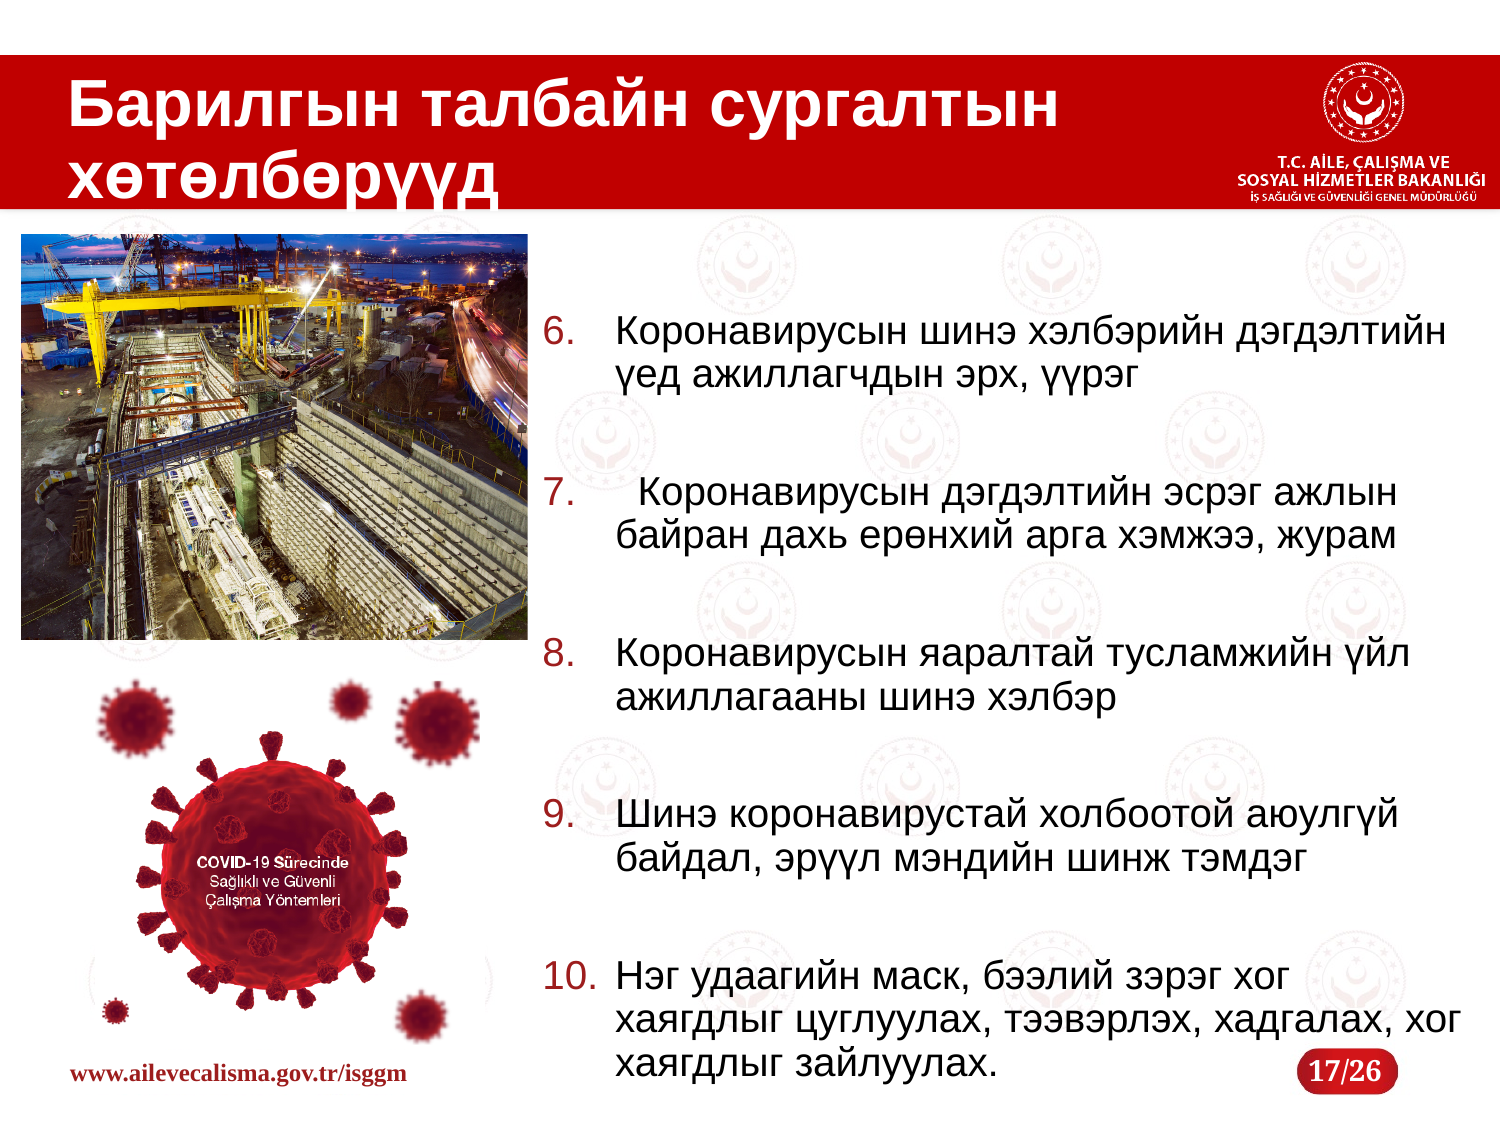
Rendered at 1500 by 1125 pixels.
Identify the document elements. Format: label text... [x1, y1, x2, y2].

picture [1237, 62, 1485, 203]
title Барилгын талбайн сургалтын хөтөлбөрүүд [52, 39, 1185, 237]
list Коронавирусын шинэ хэлбэрийн дэгдэлтийн үед ажиллагчдын эрх, үүрэг Коронавирусын дэгдэлтийн эсрэг ажлын байран дахь ерөнхий арга хэмжээ, журам Коронавирусын яаралтай тусламжийн үйл ажиллагааны шинэ хэлбэр Шинэ коронавирустай холбоотой аюулгүй байдал, эрүүл мэндийн шинж тэмдэг Нэг удаагийн маск, бээлий зэрэг хог хаягдлыг цуглуулах, тээвэрлэх, хадгалах, хог хаягдлыг зайлуулах. [527, 237, 1487, 1098]
slide_number 17/26 [1203, 1042, 1397, 1103]
picture [0, 0, 1500, 55]
picture [0, 210, 1500, 1125]
